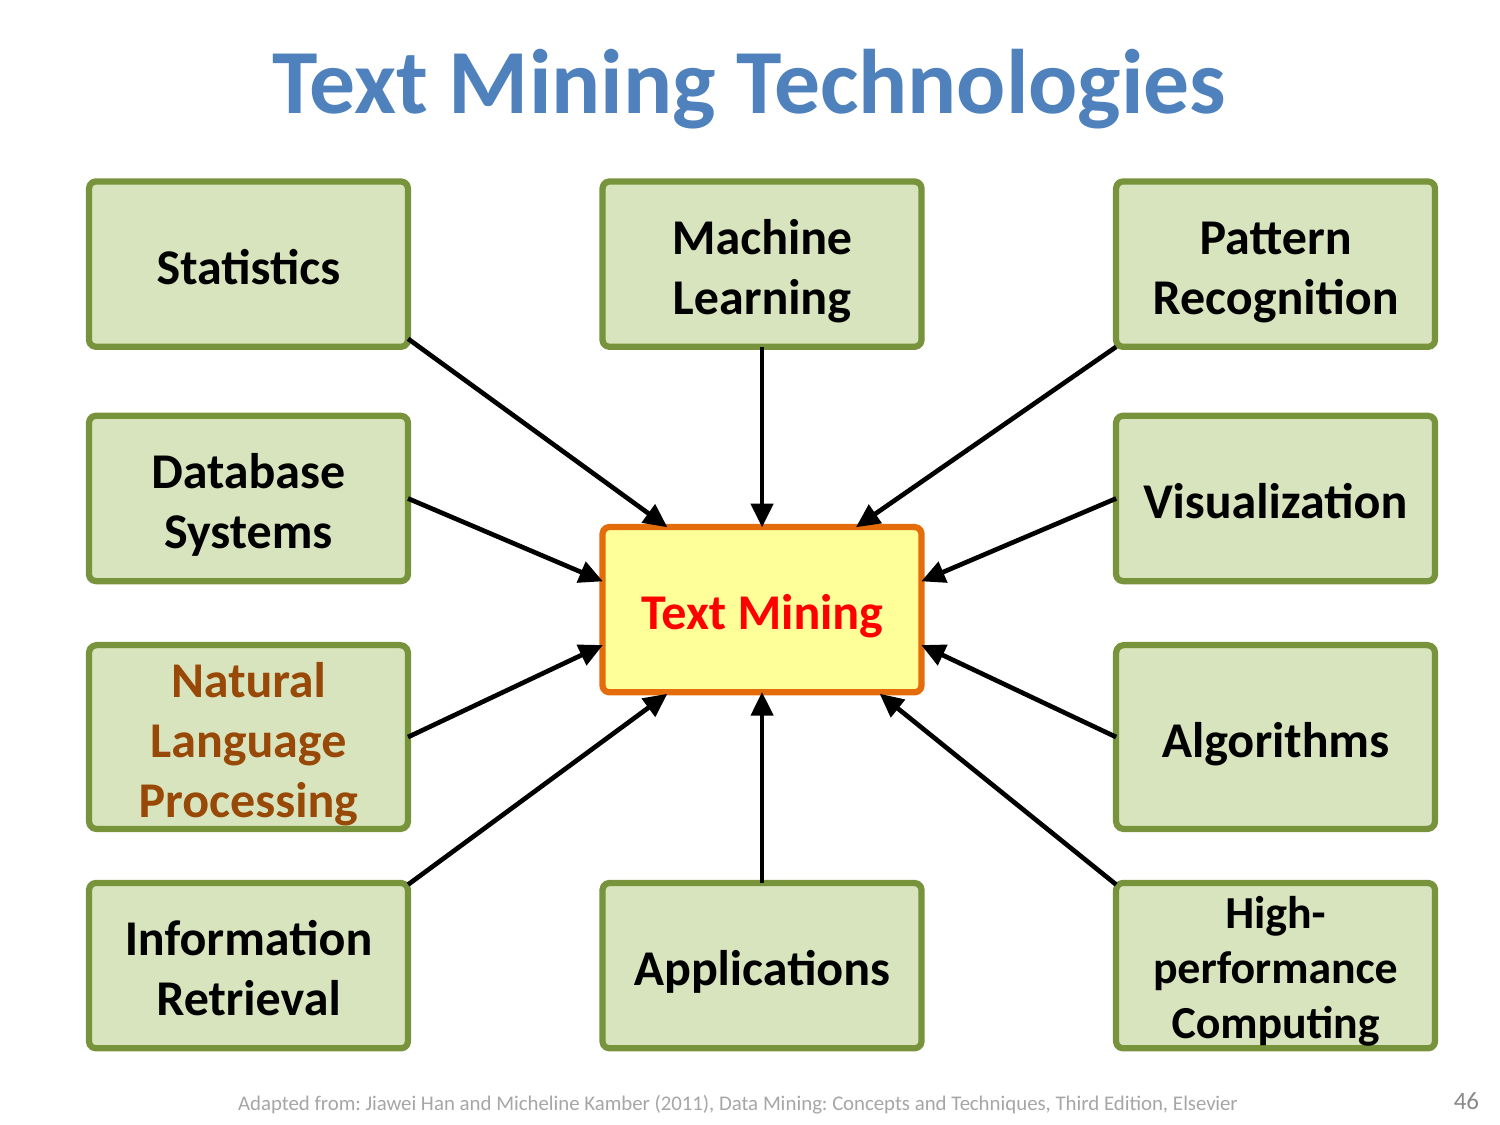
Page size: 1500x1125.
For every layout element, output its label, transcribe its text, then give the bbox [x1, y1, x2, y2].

text_box Information Retrieval [86, 880, 411, 1051]
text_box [407, 693, 668, 885]
text_box Natural Language Processing [86, 642, 406, 832]
title Text Mining Technologies [75, 7, 1425, 147]
text_box Adapted from: Jiawei Han and Micheline Kamber (2011), Data Mining: Concepts and Techniques, Third Edition, Elsevier [147, 1082, 1329, 1122]
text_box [855, 346, 1117, 528]
text_box Algorithms [1118, 642, 1438, 832]
text_box Pattern Recognition [1113, 179, 1438, 349]
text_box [879, 693, 1117, 885]
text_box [407, 498, 603, 582]
text_box Applications [600, 880, 924, 1051]
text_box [921, 644, 1117, 738]
text_box Visualization [1121, 413, 1438, 584]
slide_number 46 [1144, 1069, 1495, 1125]
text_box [407, 644, 603, 693]
text_box Statistics [86, 179, 411, 349]
text_box High-performance Computing [1113, 880, 1438, 1051]
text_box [407, 338, 668, 528]
text_box Machine Learning [600, 179, 924, 349]
text_box Database Systems [86, 413, 402, 584]
text_box Text Mining [600, 524, 924, 695]
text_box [921, 536, 1117, 582]
